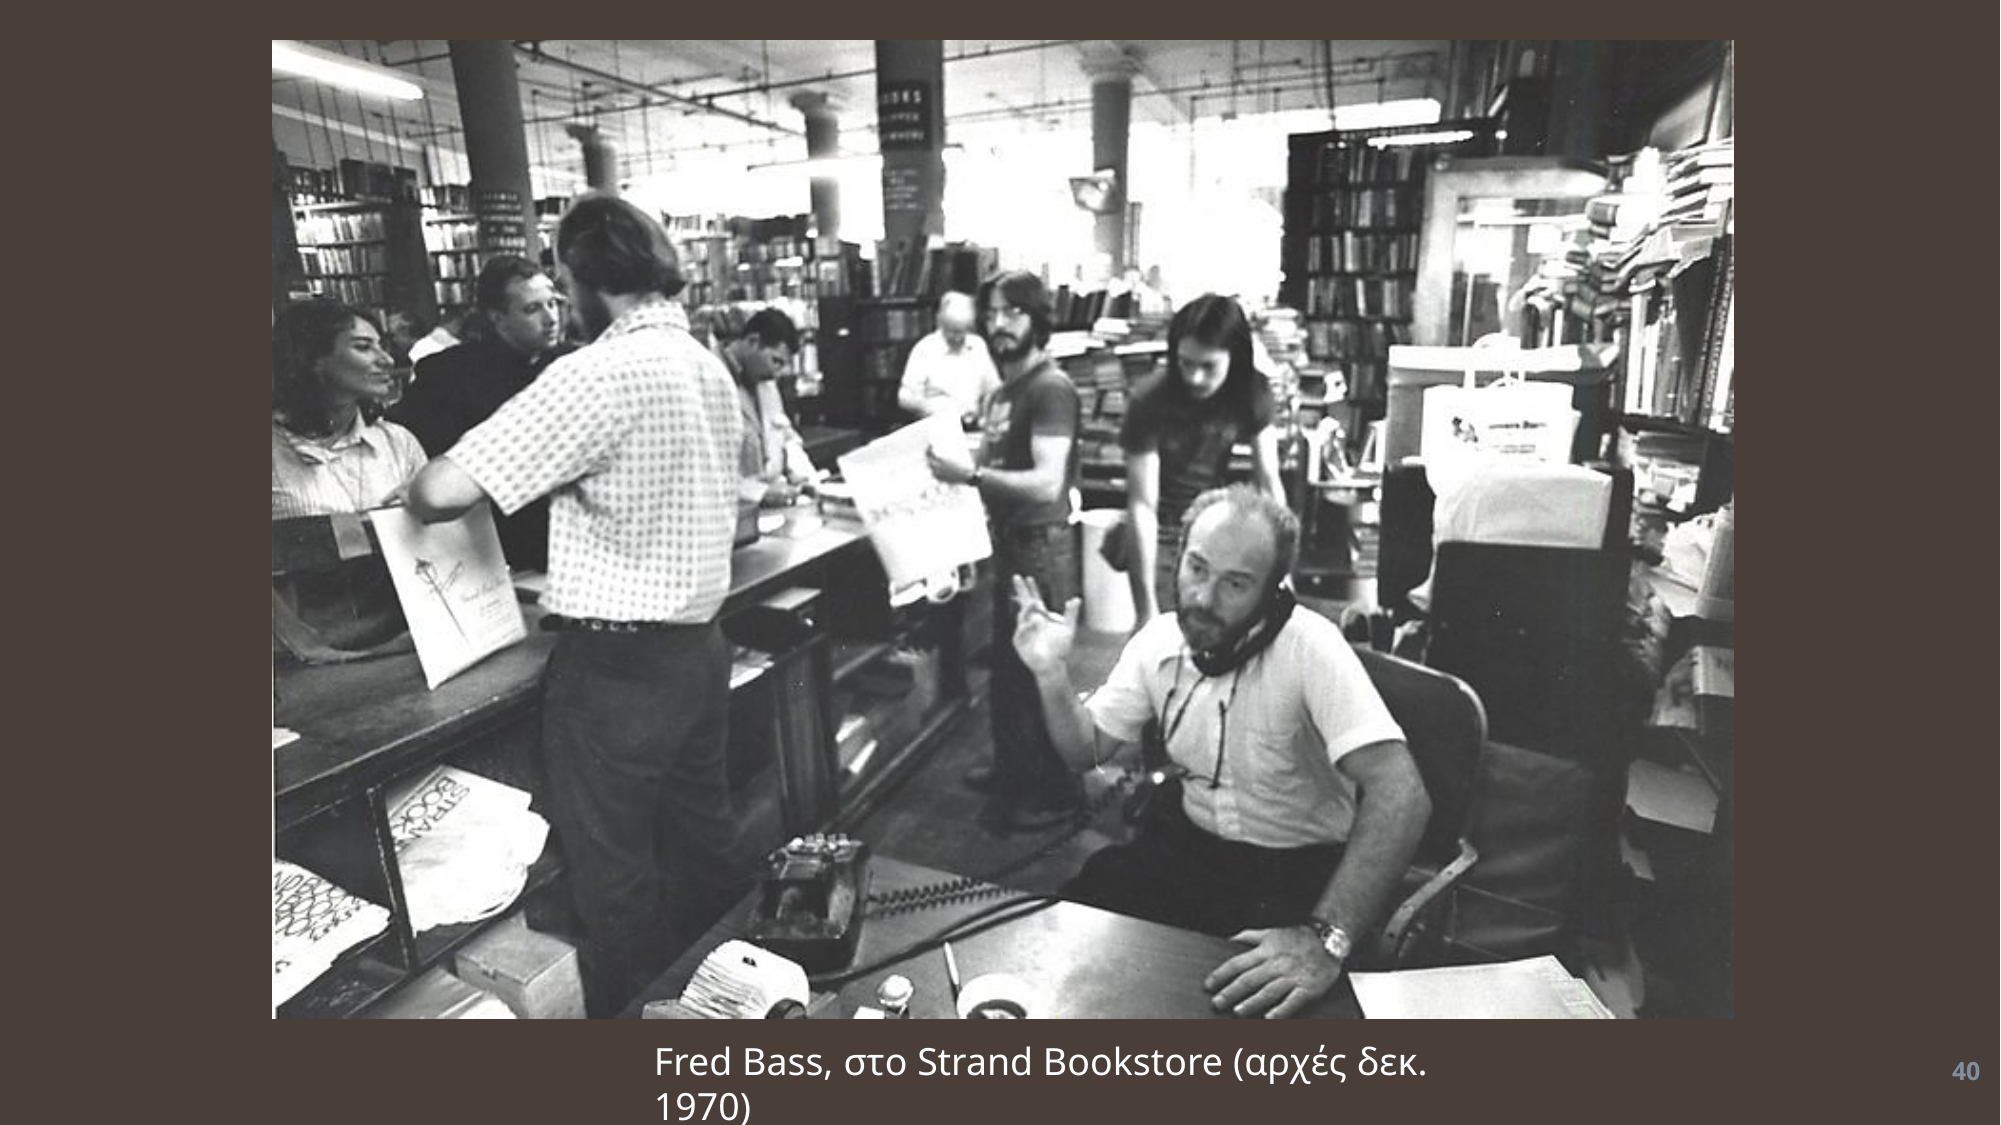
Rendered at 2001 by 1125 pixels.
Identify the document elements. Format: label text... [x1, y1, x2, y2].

picture [272, 40, 1735, 1020]
text_box Fred Bass, στο Strand Bookstore (αρχές δεκ. 1970) [639, 1030, 1490, 1125]
slide_number 40 [1744, 1042, 1996, 1103]
